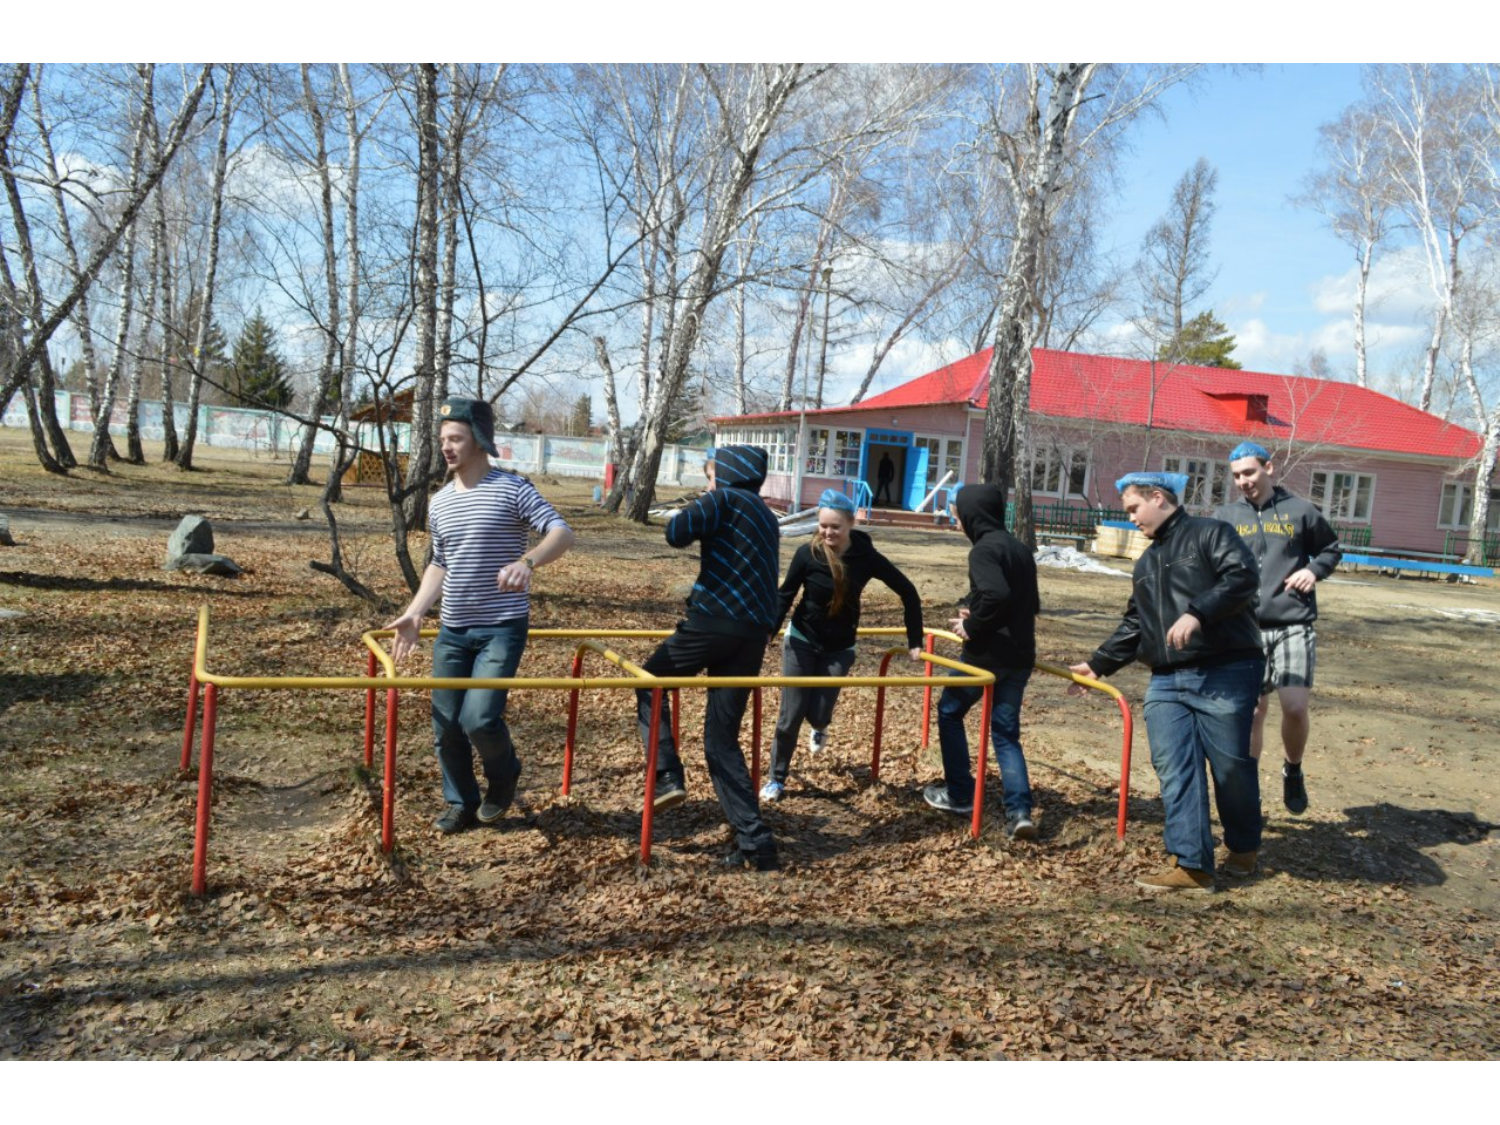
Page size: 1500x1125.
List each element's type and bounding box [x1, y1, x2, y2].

picture [0, 63, 1500, 1062]
